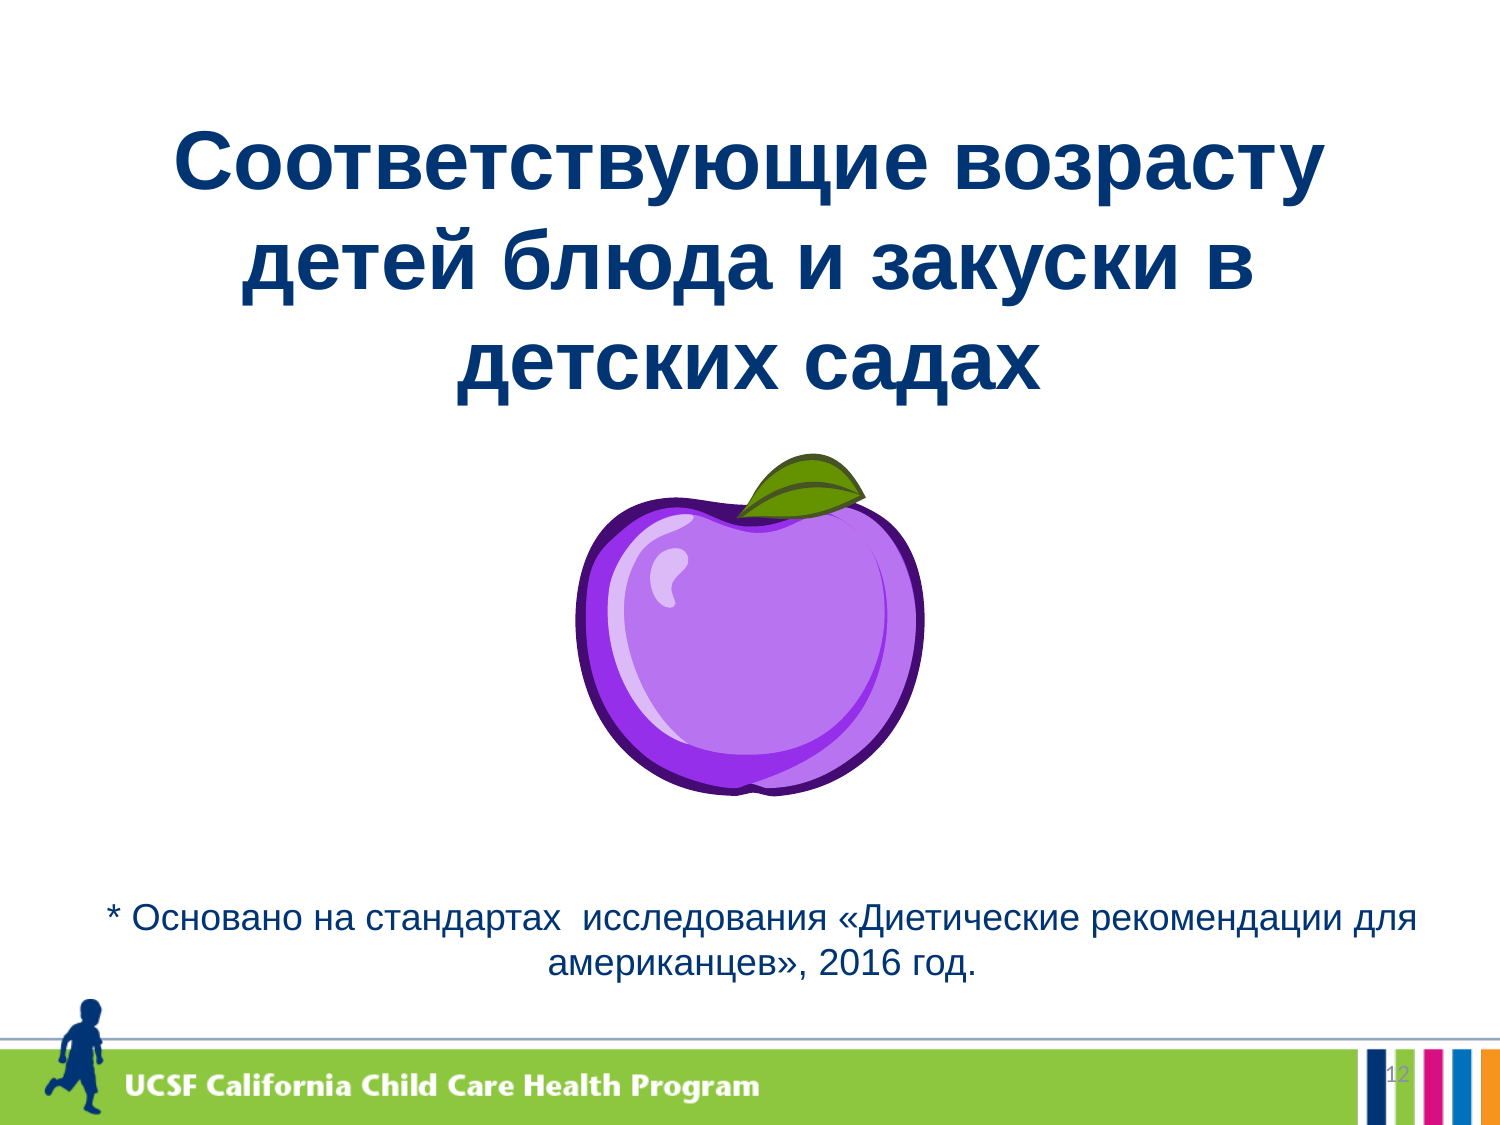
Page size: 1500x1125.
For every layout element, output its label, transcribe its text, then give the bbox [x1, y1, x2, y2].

slide_number 12 [1074, 1042, 1425, 1103]
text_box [574, 437, 926, 798]
title Соответствующие возрасту детей блюда и закуски в детских садах [75, 0, 1425, 513]
picture [0, 999, 1500, 1125]
text_box * Основано на стандартах исследования «Диетические рекомендации для американцев», 2016 год. [24, 885, 1500, 991]
